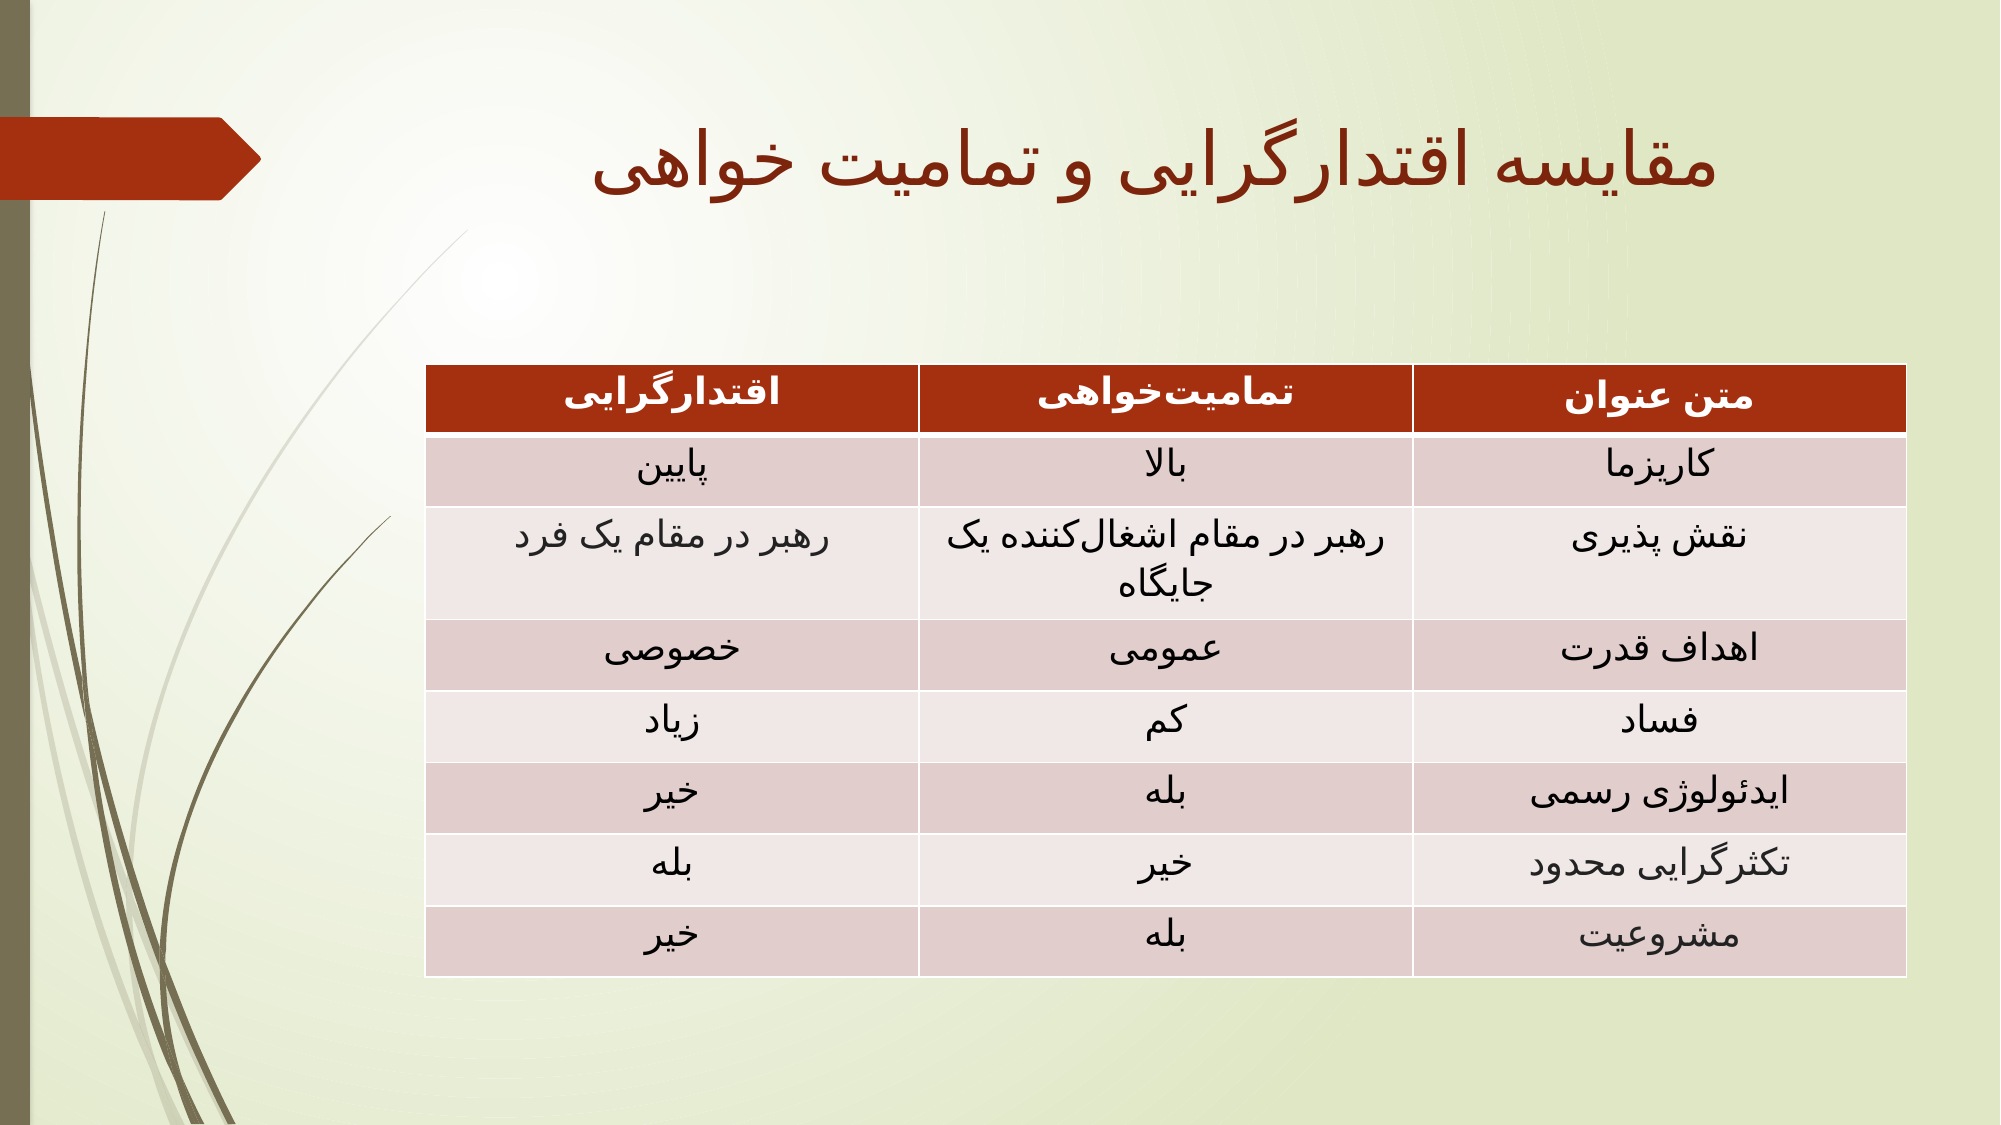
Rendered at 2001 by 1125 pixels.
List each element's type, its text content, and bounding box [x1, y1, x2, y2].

table_cell پایین [426, 438, 918, 506]
table_cell ایدئولوژی رسمی [1414, 763, 1906, 833]
table_cell بله [920, 763, 1412, 833]
table_cell زیاد [426, 692, 918, 762]
table_cell اهداف قدرت [1414, 620, 1906, 690]
table_cell خیر [426, 763, 918, 833]
table_cell رهبر در مقام یک فرد [426, 508, 918, 619]
table_header اقتدارگرایی [426, 365, 918, 432]
table_cell خیر [426, 907, 918, 976]
table_cell فساد [1414, 692, 1906, 762]
table_header متن عنوان [1414, 365, 1906, 432]
table_cell بله [920, 907, 1412, 976]
table_cell کاریزما [1414, 438, 1906, 506]
table_cell تکثرگرایی محدود [1414, 835, 1906, 905]
title مقایسه اقتدارگرایی و تمامیت خواهی [425, 102, 1888, 313]
table_cell خصوصی [426, 620, 918, 690]
table_cell خیر [920, 835, 1412, 905]
table_cell نقش پذیری [1414, 508, 1906, 619]
table_cell مشروعیت [1414, 907, 1906, 976]
table_cell بالا [920, 438, 1412, 506]
table_cell رهبر در مقام اشغال‌کننده یک جایگاه [920, 508, 1412, 619]
table_header تمامیت‌خواهی [920, 365, 1412, 432]
table_cell کم [920, 692, 1412, 762]
table_cell بله [426, 835, 918, 905]
table_cell عمومی [920, 620, 1412, 690]
